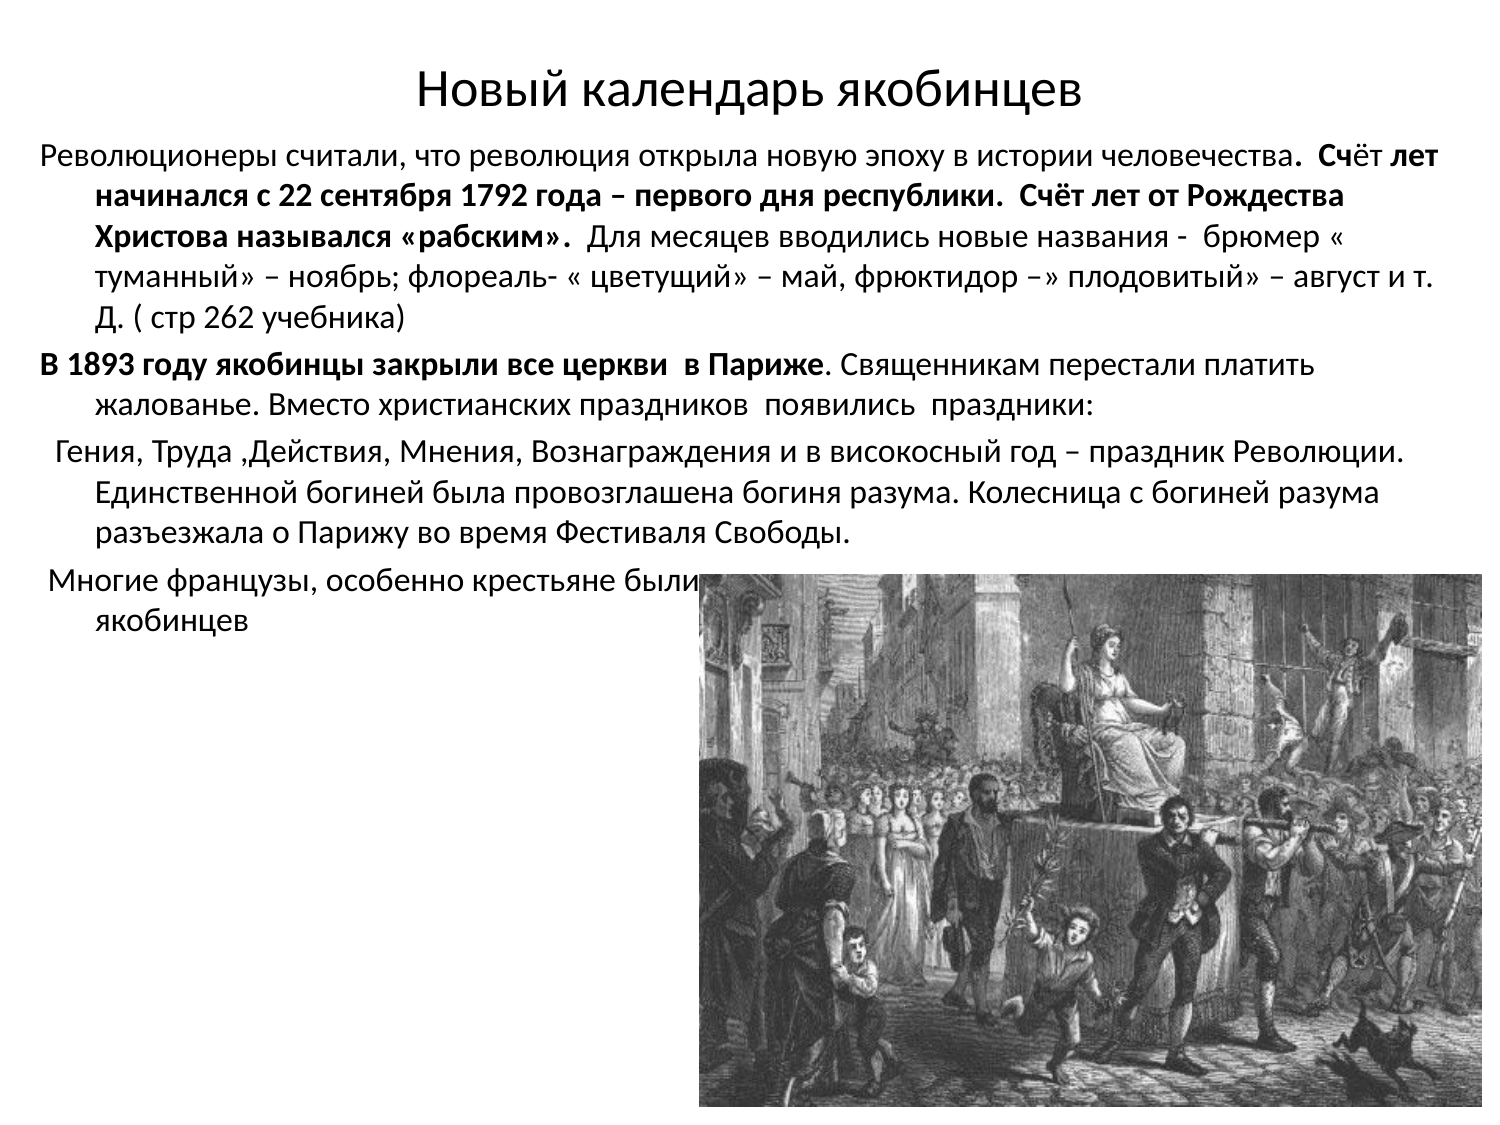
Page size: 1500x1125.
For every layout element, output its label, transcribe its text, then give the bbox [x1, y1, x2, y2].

list Революционеры считали, что революция открыла новую эпоху в истории человечества. Счёт лет начинался с 22 сентября 1792 года – первого дня республики. Счёт лет от Рождества Христова назывался «рабским». Для месяцев вводились новые названия - брюмер « туманный» – ноябрь; флореаль- « цветущий» – май, фрюктидор –» плодовитый» – август и т. Д. ( стр 262 учебника) В 1893 году якобинцы закрыли все церкви в Париже. Священникам перестали платить жалованье. Вместо христианских праздников появились праздники: Гения, Труда ,Действия, Мнения, Вознаграждения и в високосный год – праздник Революции. Единственной богиней была провозглашена богиня разума. Колесница с богиней разума разъезжала о Парижу во время Фестиваля Свободы. Многие французы, особенно крестьяне были напуганы закрытием храмов, и выступали против якобинцев [24, 125, 1475, 650]
title Новый календарь якобинцев [75, 45, 1425, 125]
picture [699, 574, 1482, 1107]
